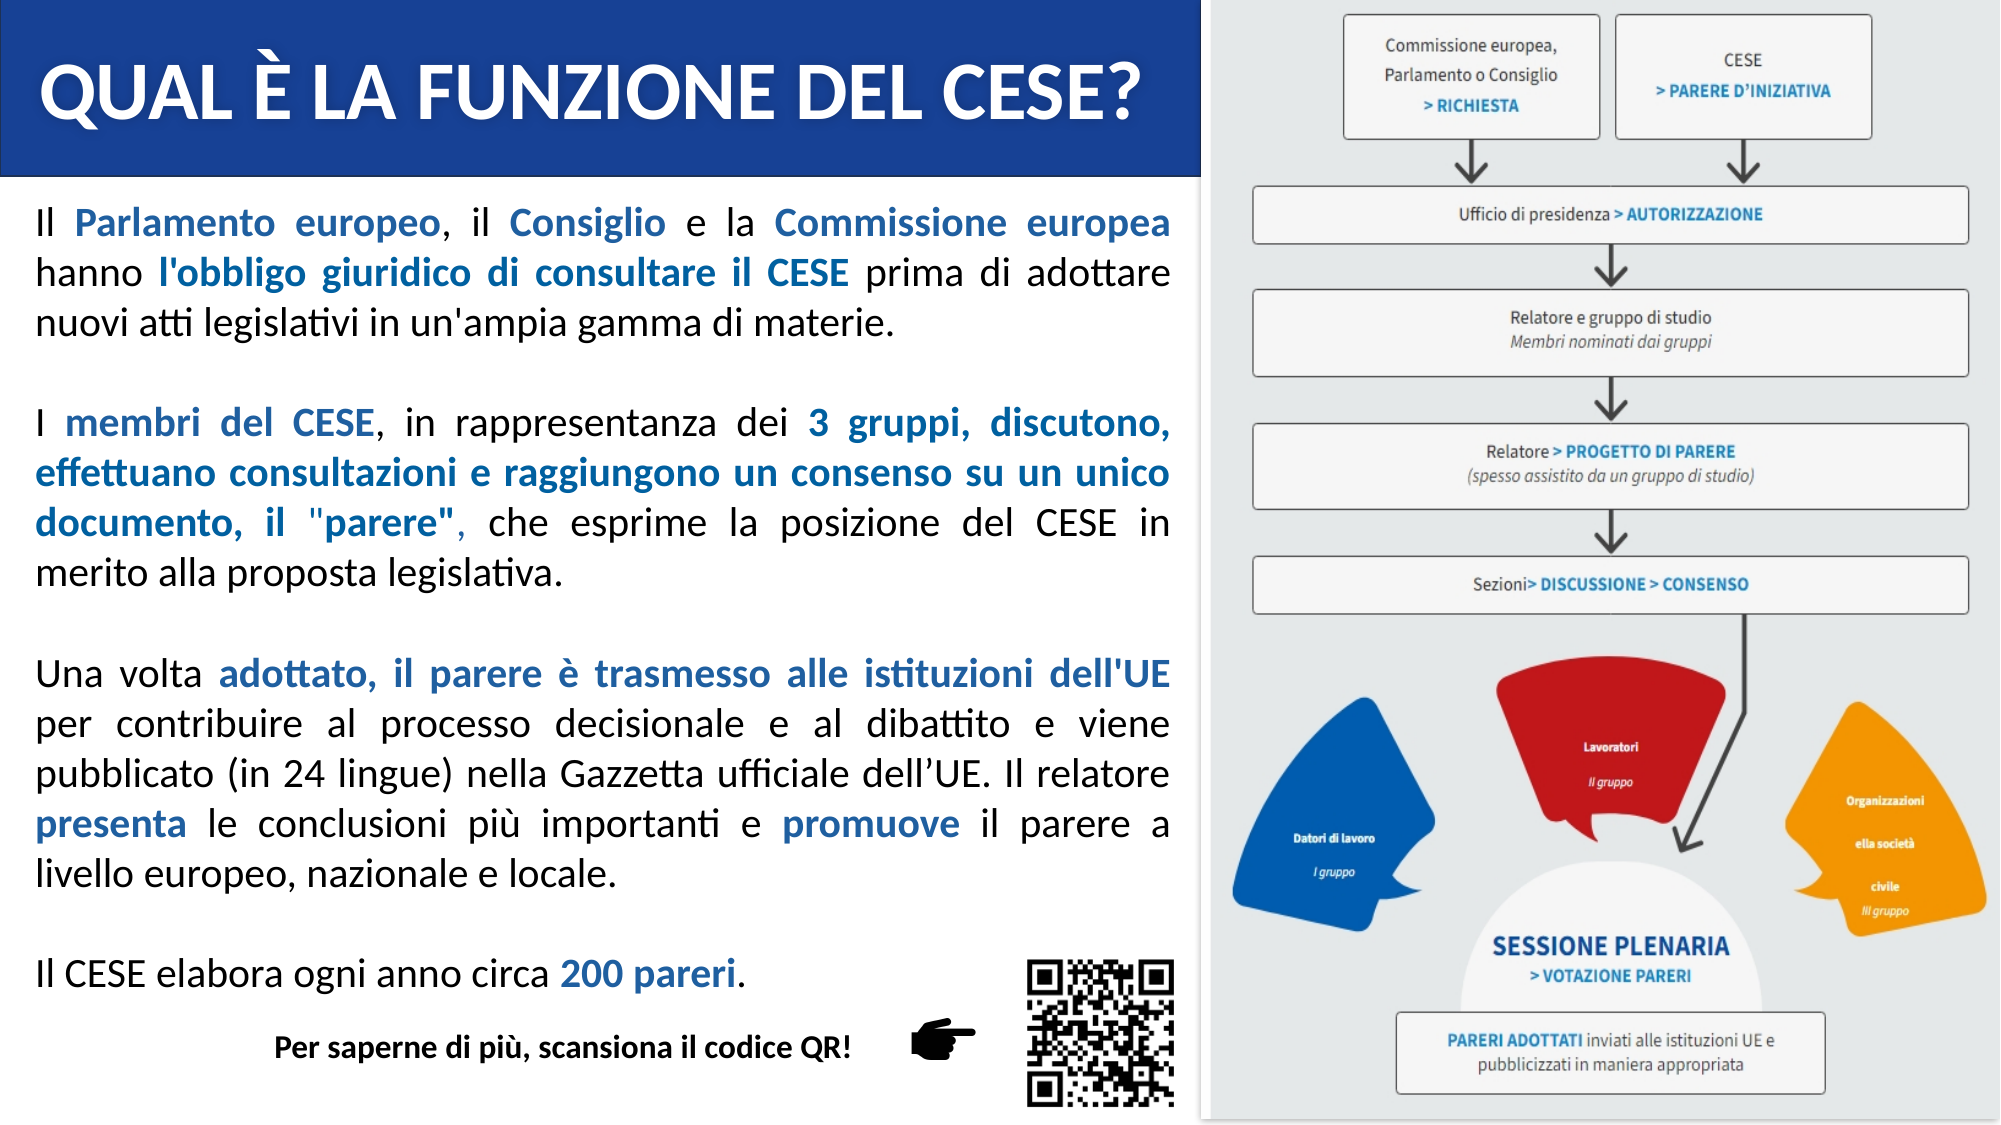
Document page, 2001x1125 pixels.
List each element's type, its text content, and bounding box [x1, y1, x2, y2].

title QUAL È LA FUNZIONE DEL CESE? [0, 0, 1198, 187]
picture [907, 1003, 980, 1075]
text_box Il Parlamento europeo, il Consiglio e la Commissione europea hanno l'obbligo giuridico di consultare il CESE prima di adottare nuovi atti legislativi in un'ampia gamma di materie. I membri del CESE, in rappresentanza dei 3 gruppi, discutono, effettuano consultazioni e raggiungono un consenso su un unico documento, il "parere", che esprime la posizione del CESE in merito alla proposta legislativa. Una volta adottato, il parere è trasmesso alle istituzioni dell'UE per contribuire al processo decisionale e al dibattito e viene pubblicato (in 24 lingue) nella Gazzetta ufficiale dell’UE. Il relatore presenta le conclusioni più importanti e promuove il parere a livello europeo, nazionale e locale. Il CESE elabora ogni anno circa 200 pareri. [20, 187, 1186, 1125]
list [1201, 0, 2000, 1119]
text_box Per saperne di più, scansiona il codice QR! [259, 1018, 884, 1073]
picture [1016, 952, 1180, 1115]
